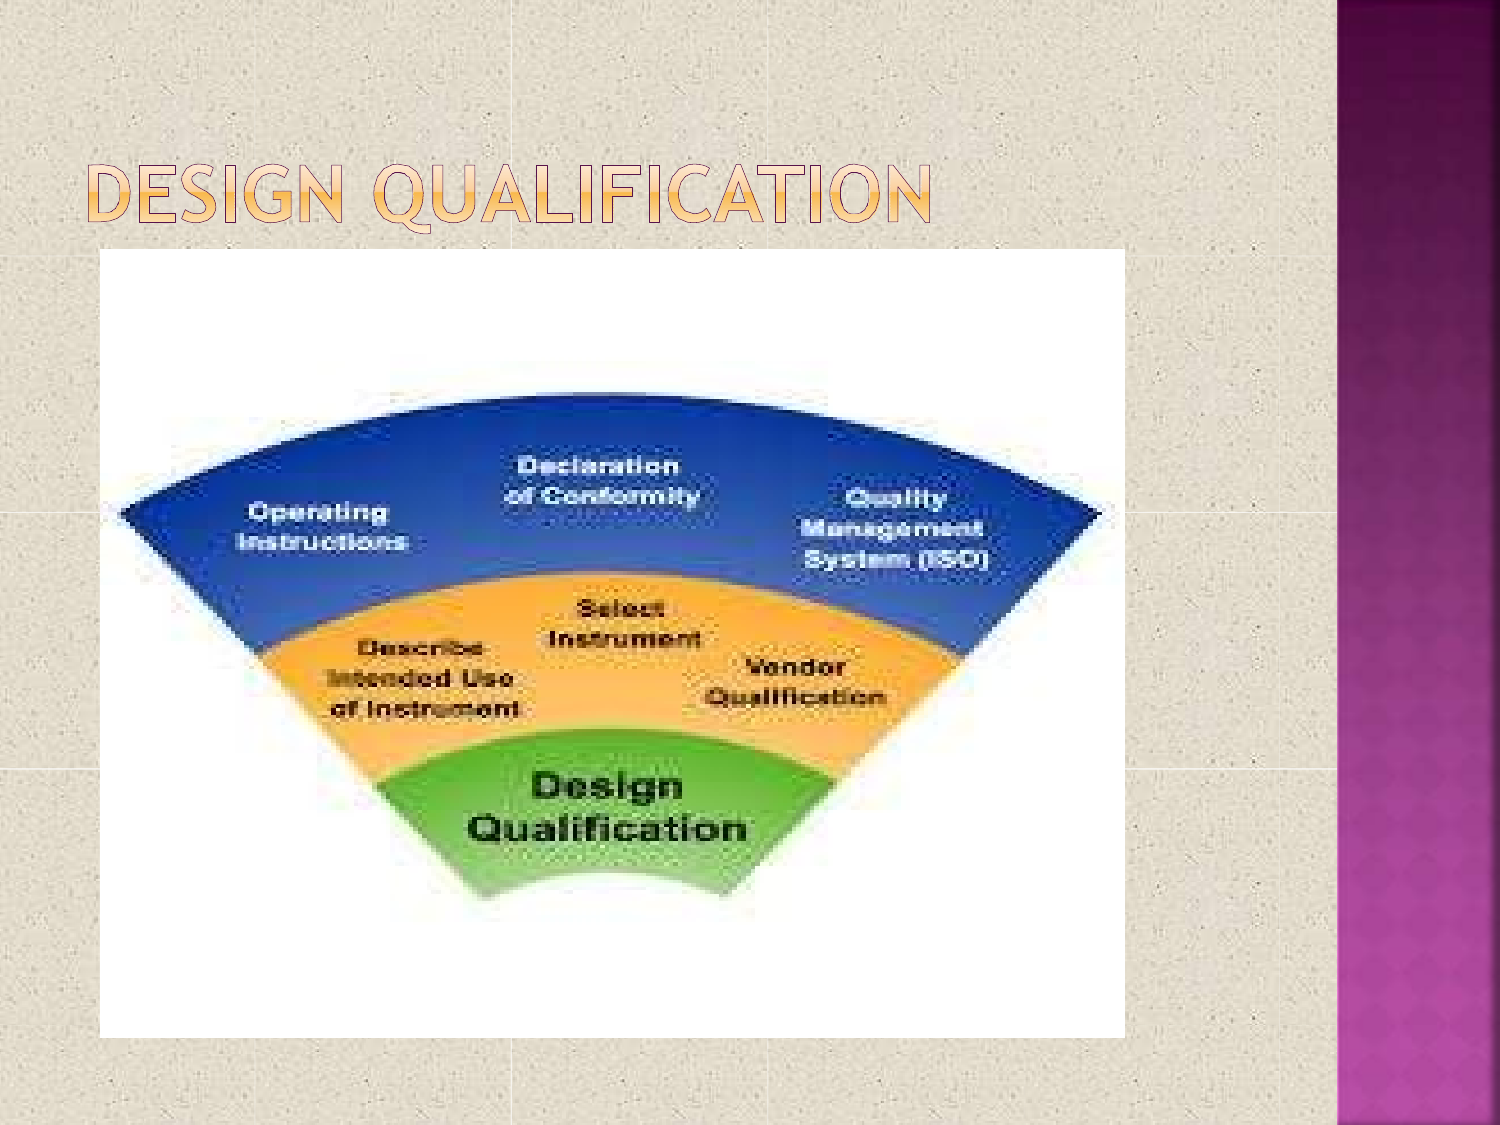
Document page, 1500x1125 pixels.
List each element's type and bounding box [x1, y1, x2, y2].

text_box [0, 0, 1500, 1125]
text_box [87, 163, 930, 235]
